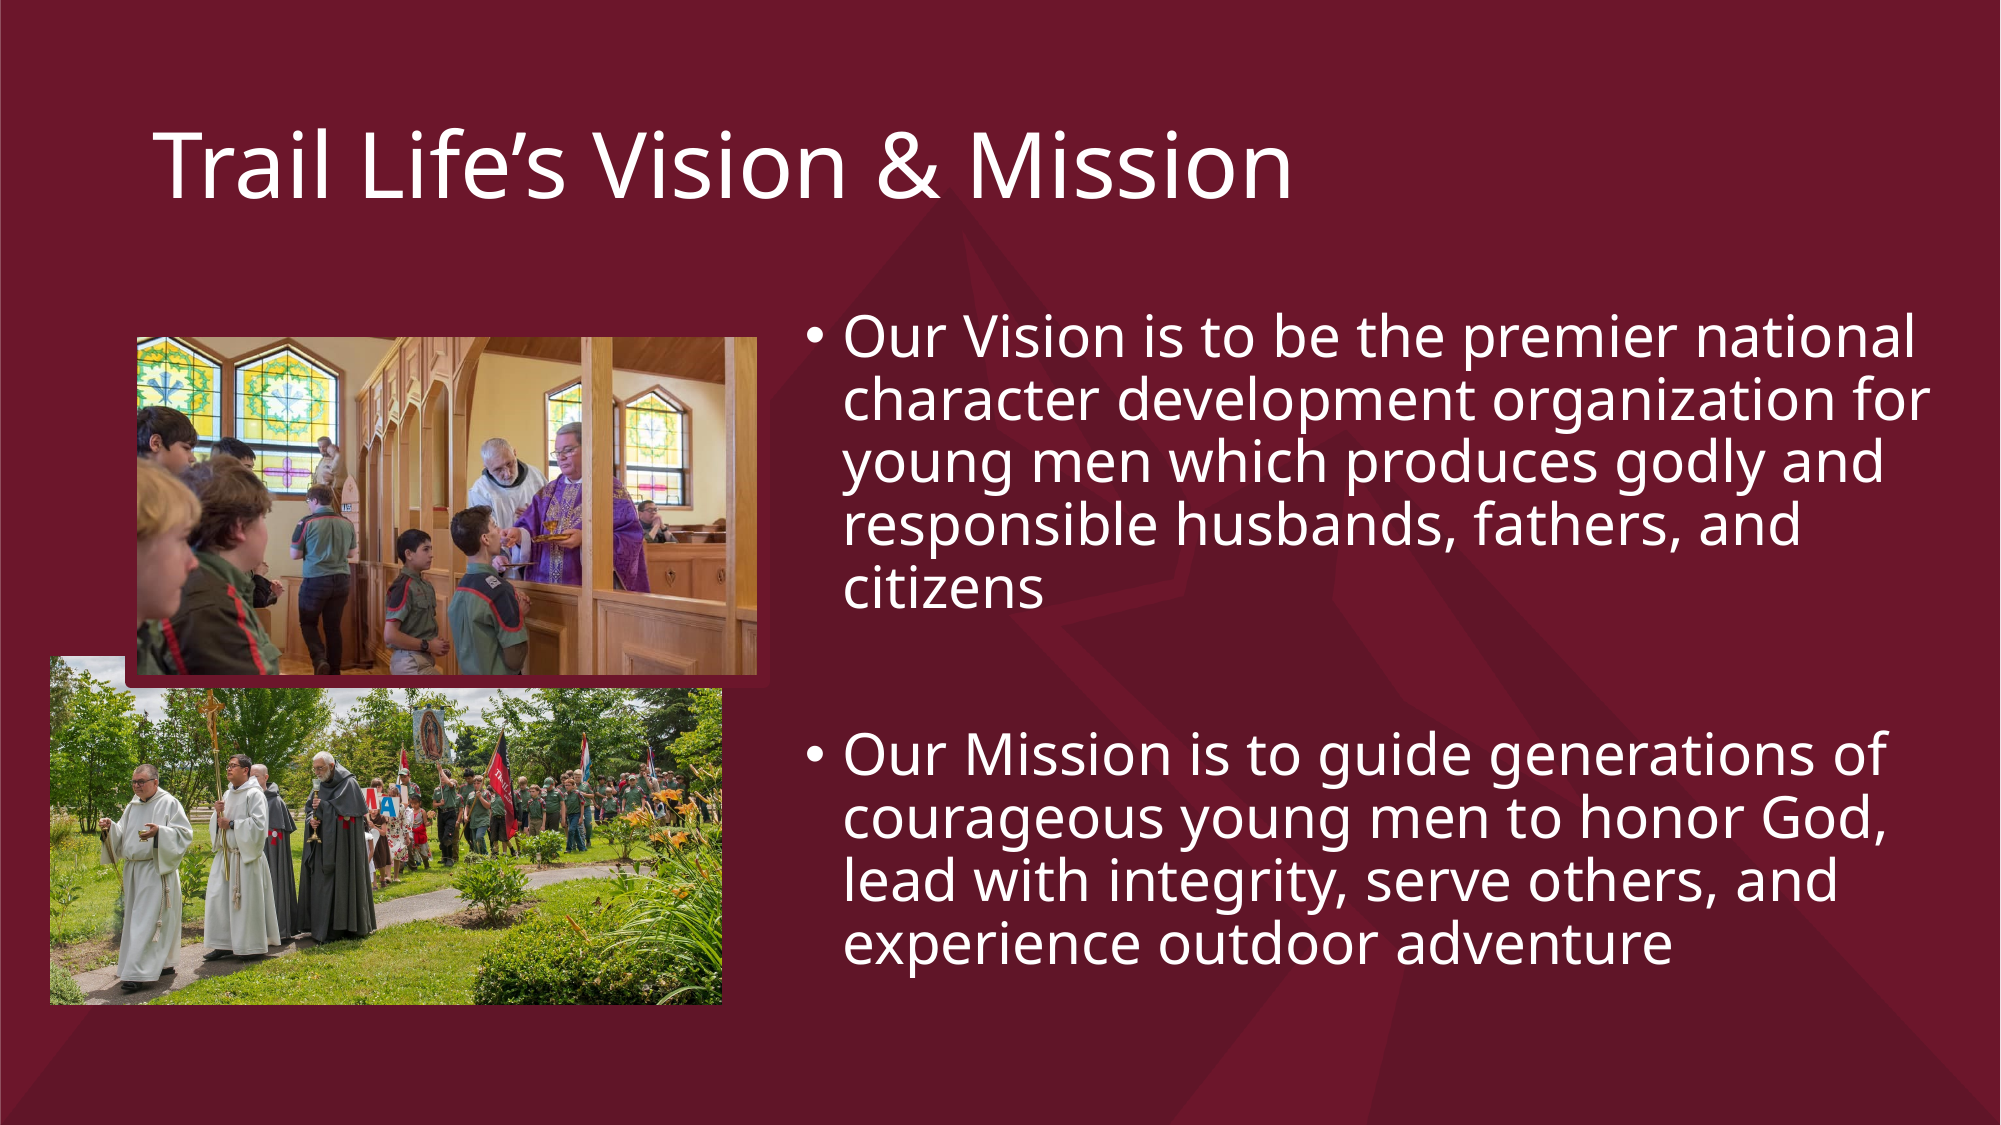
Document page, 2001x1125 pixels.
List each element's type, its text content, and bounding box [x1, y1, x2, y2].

title Trail Life’s Vision & Mission [137, 59, 1863, 278]
list Our Vision is to be the premier national character development organization for young men which produces godly and responsible husbands, fathers, and citizens Our Mission is to guide generations of courageous young men to honor God, lead with integrity, serve others, and experience outdoor adventure [789, 299, 1950, 1014]
picture [0, 0, 2001, 1125]
